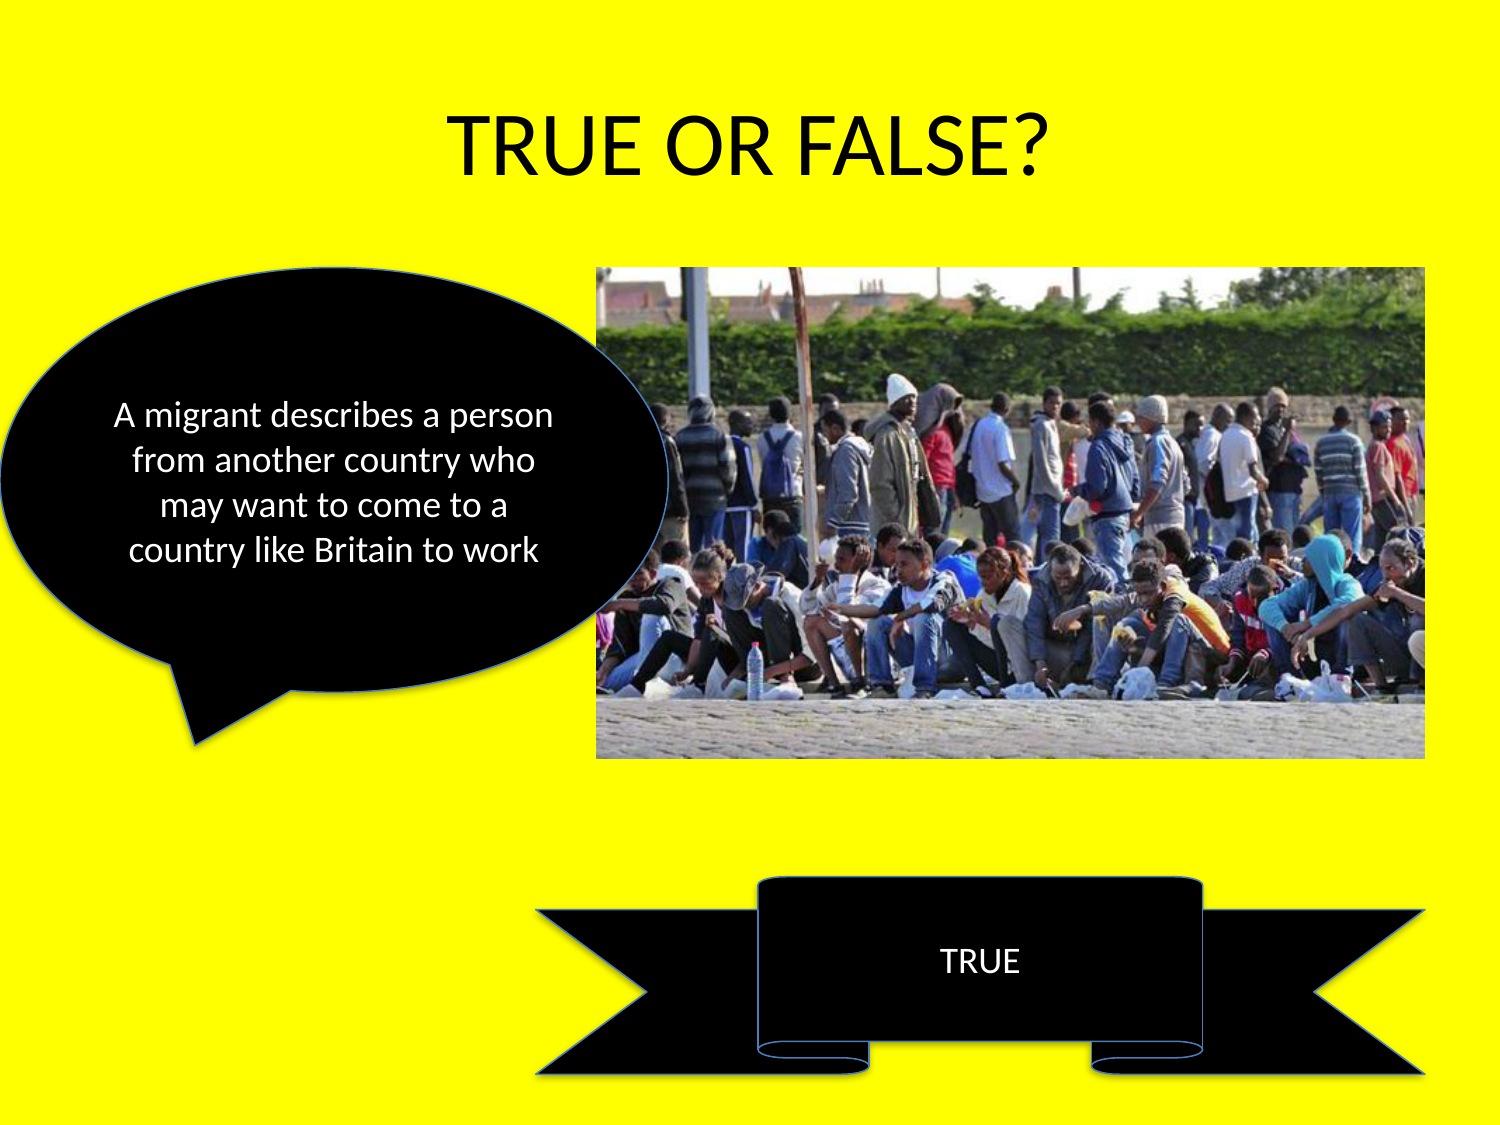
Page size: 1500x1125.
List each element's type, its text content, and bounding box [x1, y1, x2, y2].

picture [596, 267, 1426, 760]
title TRUE OR FALSE? [75, 45, 1425, 233]
text_box TRUE [534, 875, 1426, 1076]
text_box A migrant describes a person from another country who may want to come to a country like Britain to work [0, 266, 591, 747]
